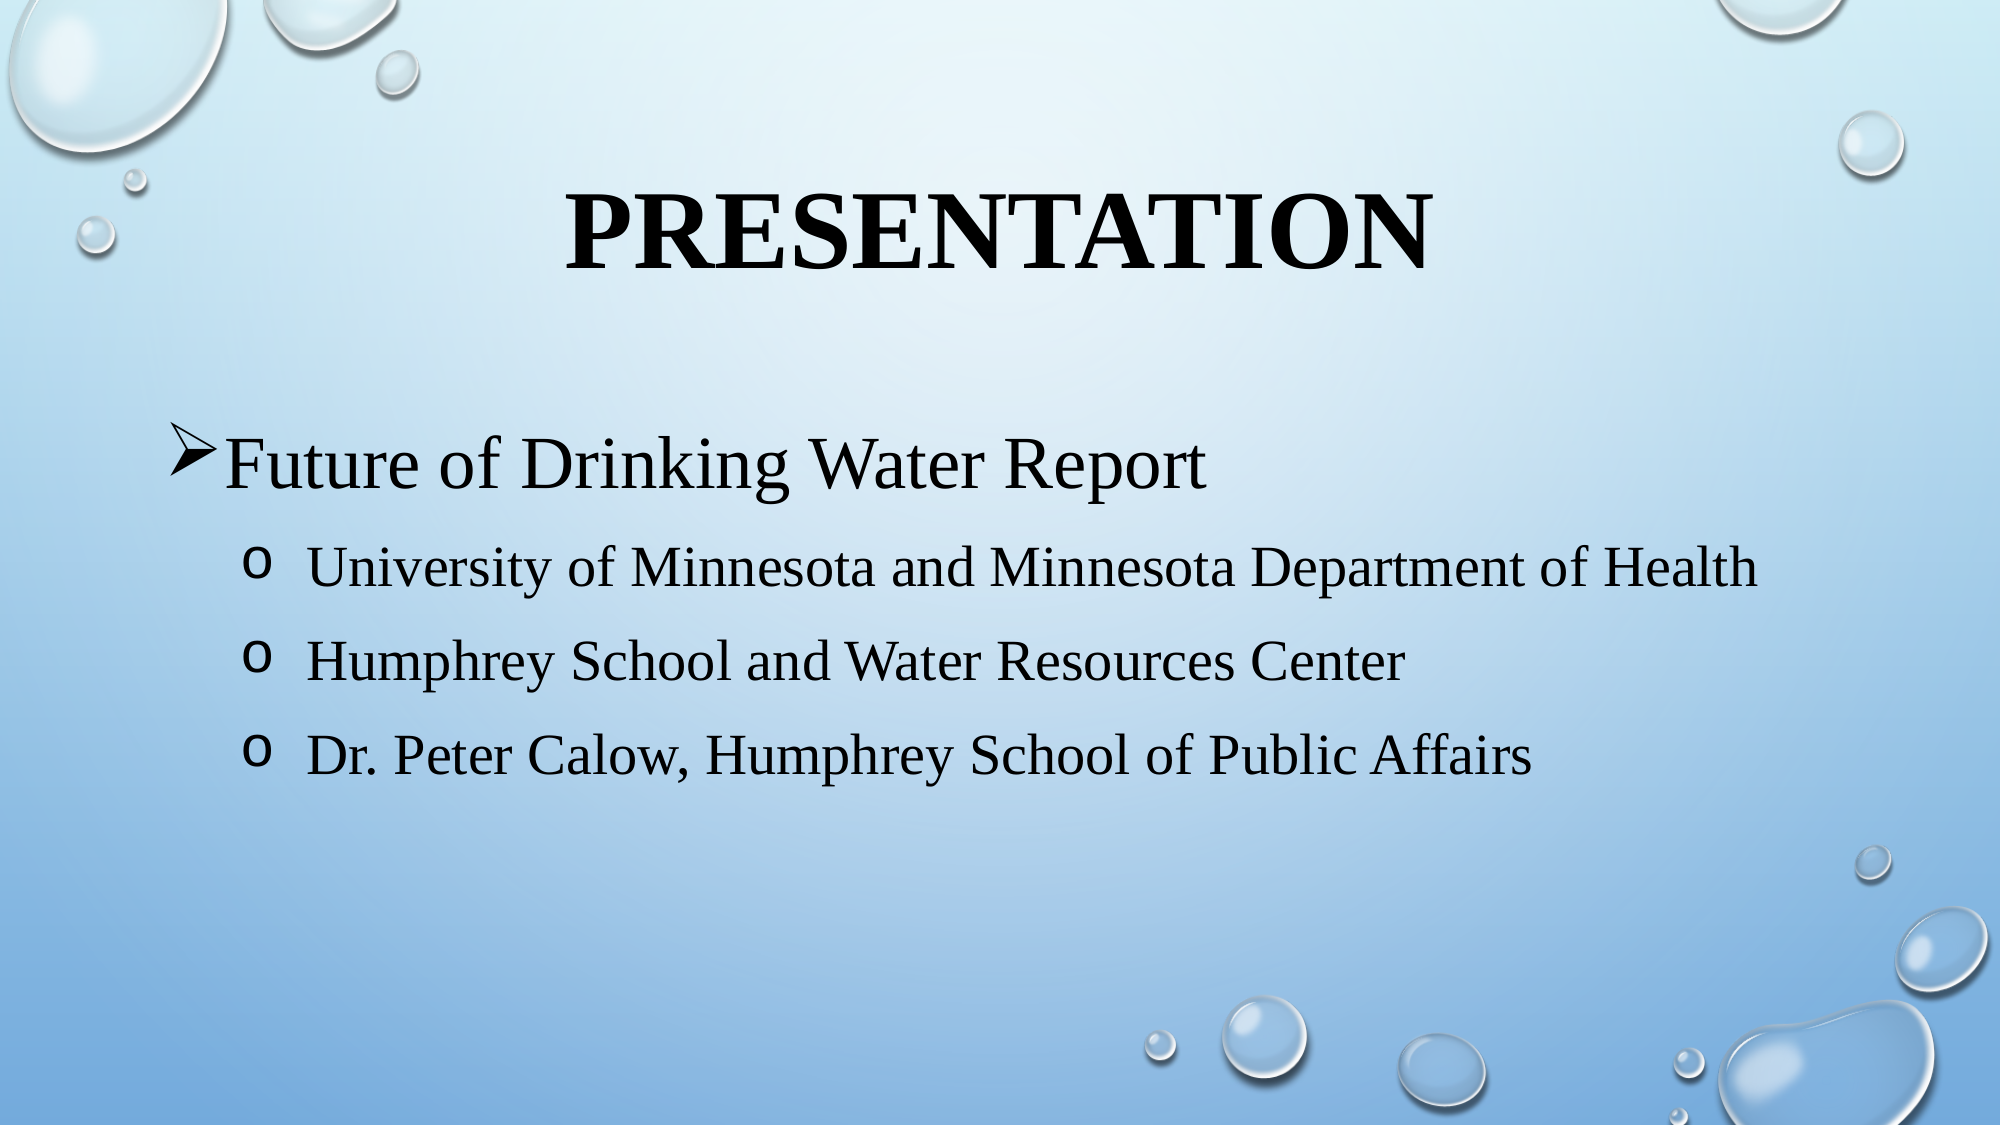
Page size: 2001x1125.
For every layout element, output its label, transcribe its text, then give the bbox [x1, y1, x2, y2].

title Presentation [149, 101, 1851, 364]
list Future of Drinking Water Report University of Minnesota and Minnesota Department of Health Humphrey School and Water Resources Center Dr. Peter Calow, Humphrey School of Public Affairs [149, 388, 1850, 950]
picture [0, 0, 2000, 1125]
